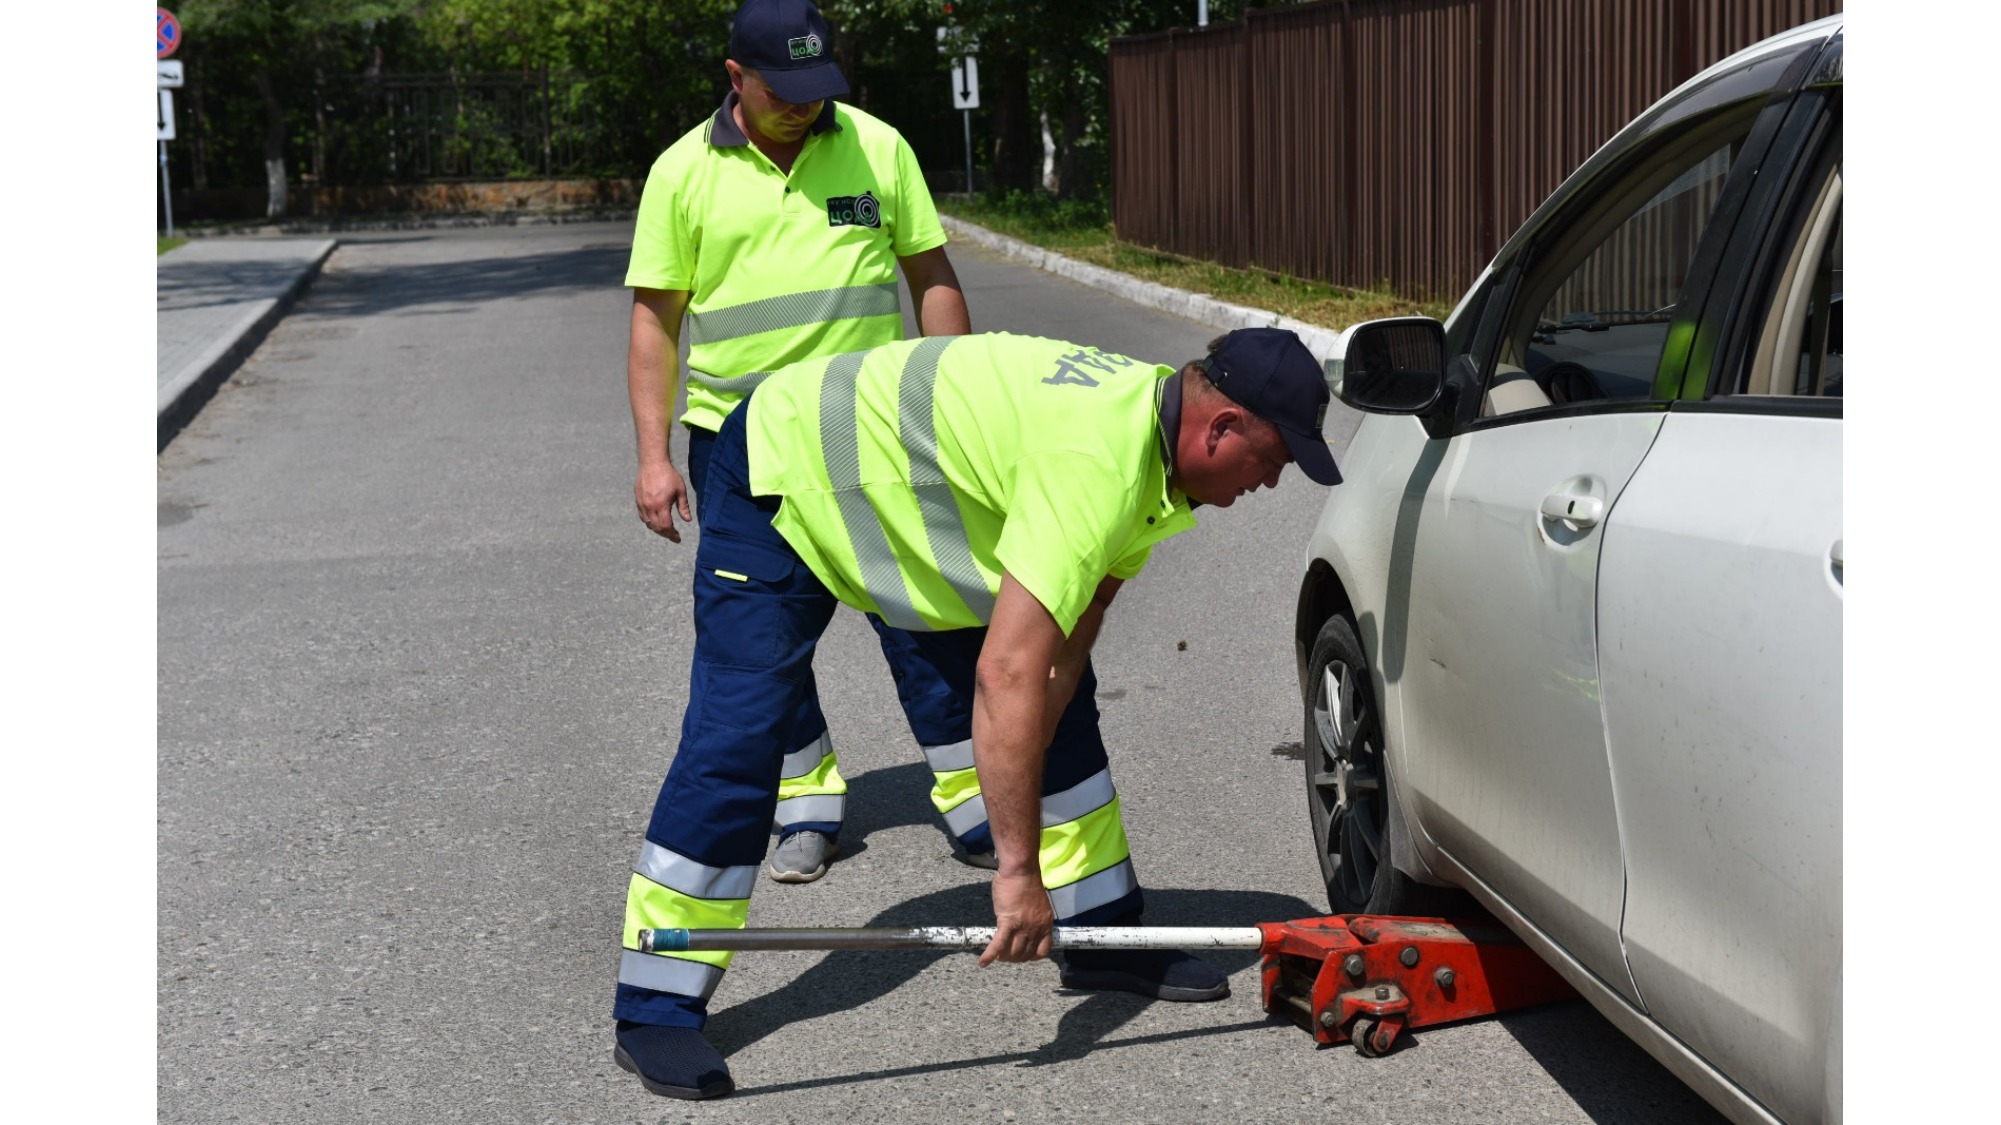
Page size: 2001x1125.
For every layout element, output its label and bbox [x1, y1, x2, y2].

list [157, 0, 1843, 1125]
